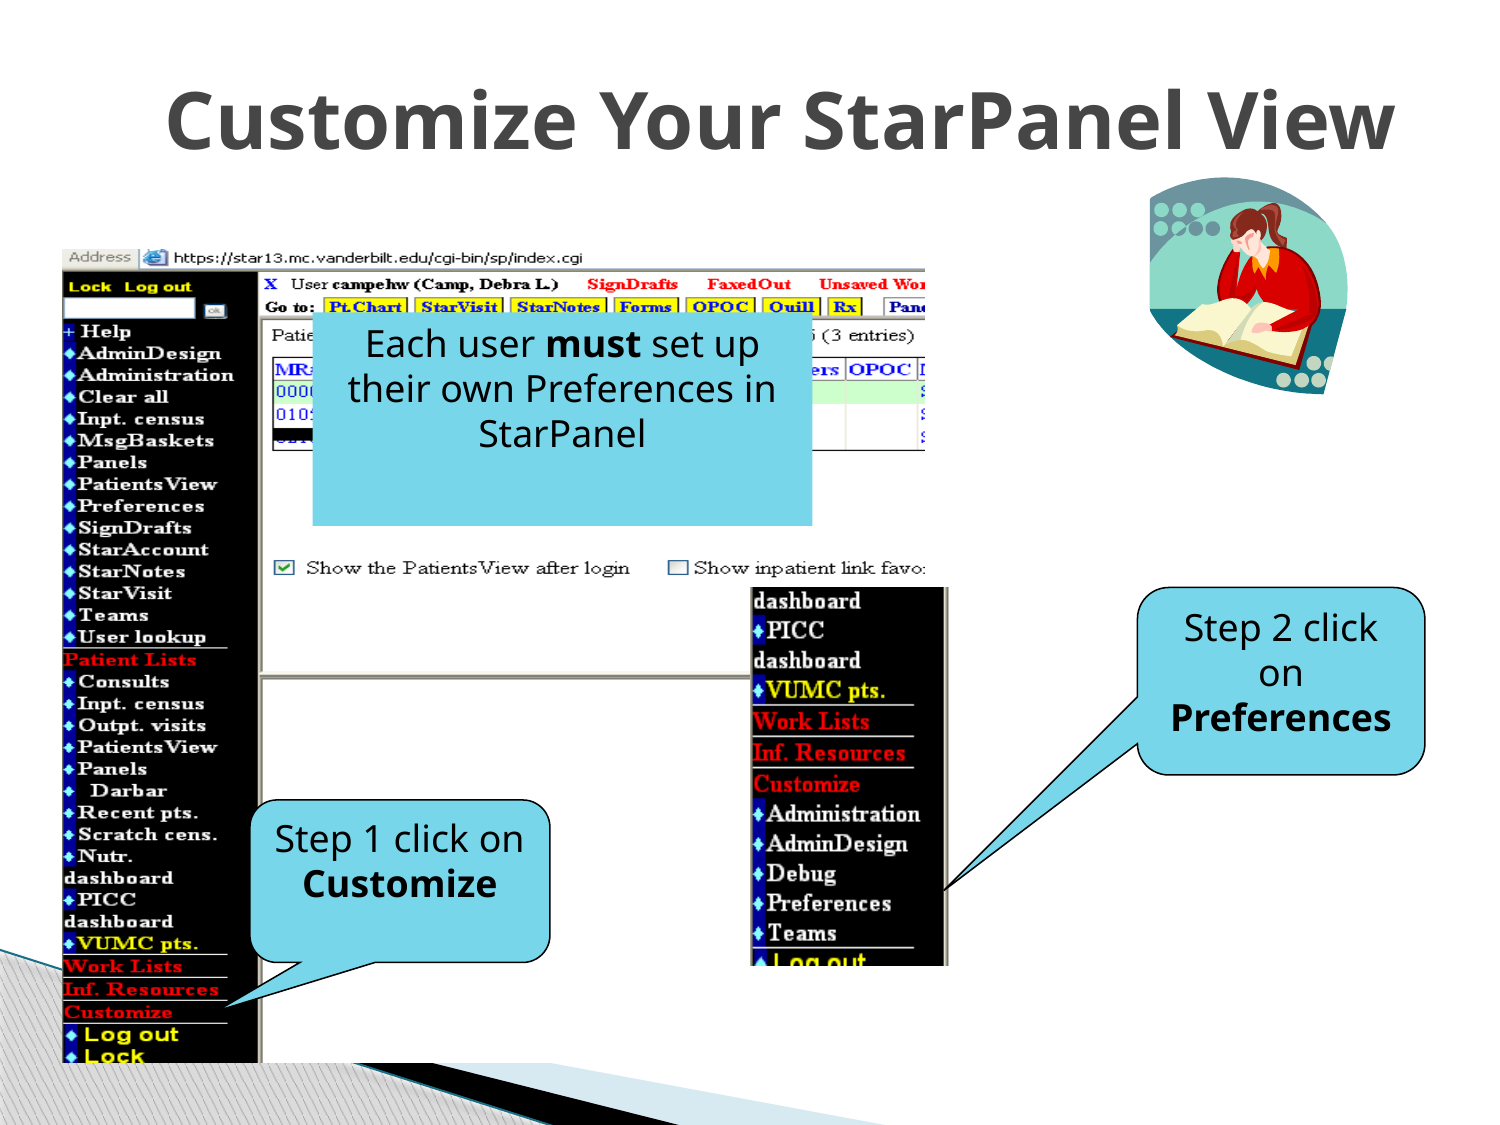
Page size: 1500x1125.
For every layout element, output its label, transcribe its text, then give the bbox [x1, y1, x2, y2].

title Customize Your StarPanel View [150, 62, 1425, 174]
text_box Step 2 click on Preferences [1068, 587, 1425, 797]
picture [749, 587, 1063, 966]
picture [1149, 174, 1351, 397]
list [62, 249, 926, 1063]
